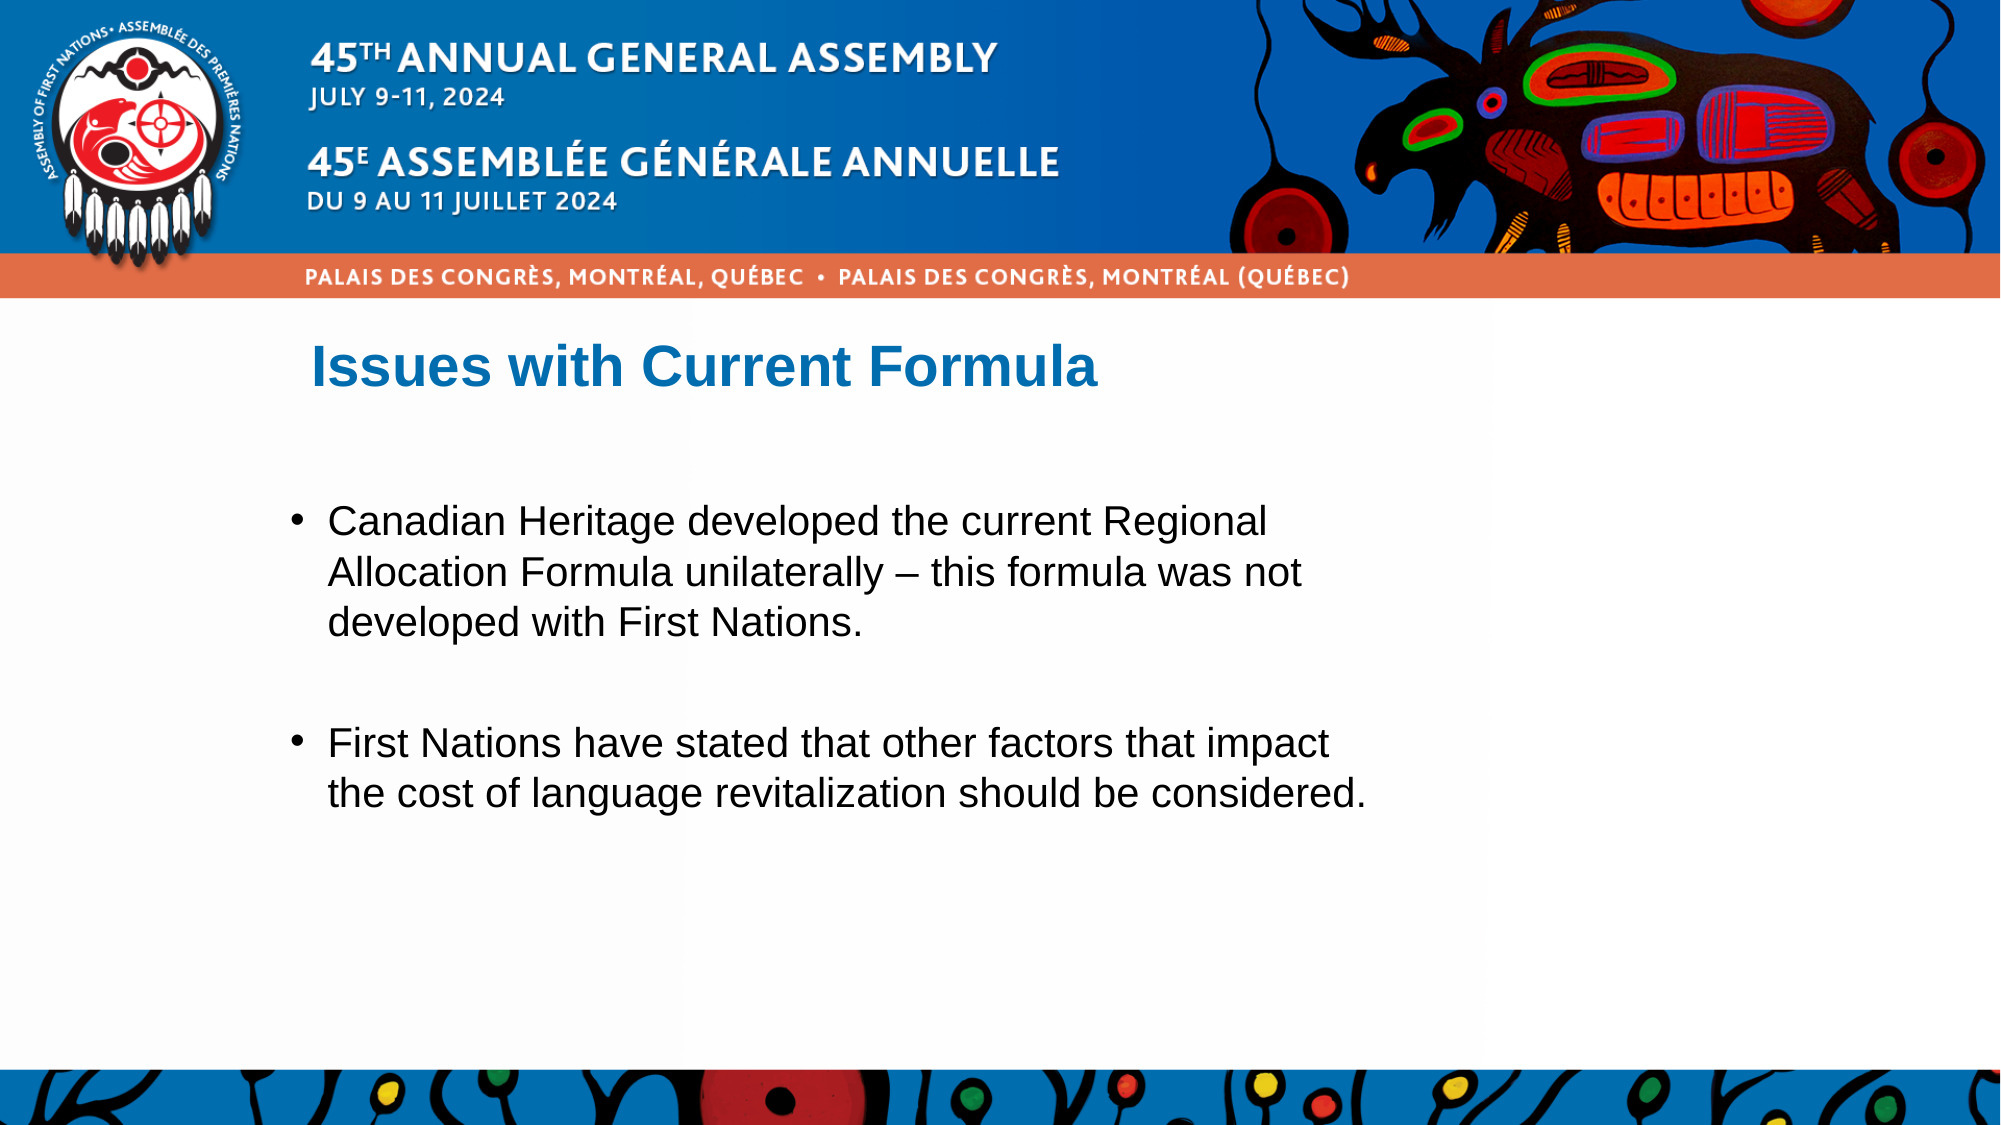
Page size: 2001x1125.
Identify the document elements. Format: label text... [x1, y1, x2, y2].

list Canadian Heritage developed the current Regional Allocation Formula unilaterally – this formula was not developed with First Nations. First Nations have stated that other factors that impact the cost of language revitalization should be considered. [275, 486, 1407, 1077]
picture [0, 0, 2001, 1125]
title Issues with Current Formula [296, 311, 2000, 424]
